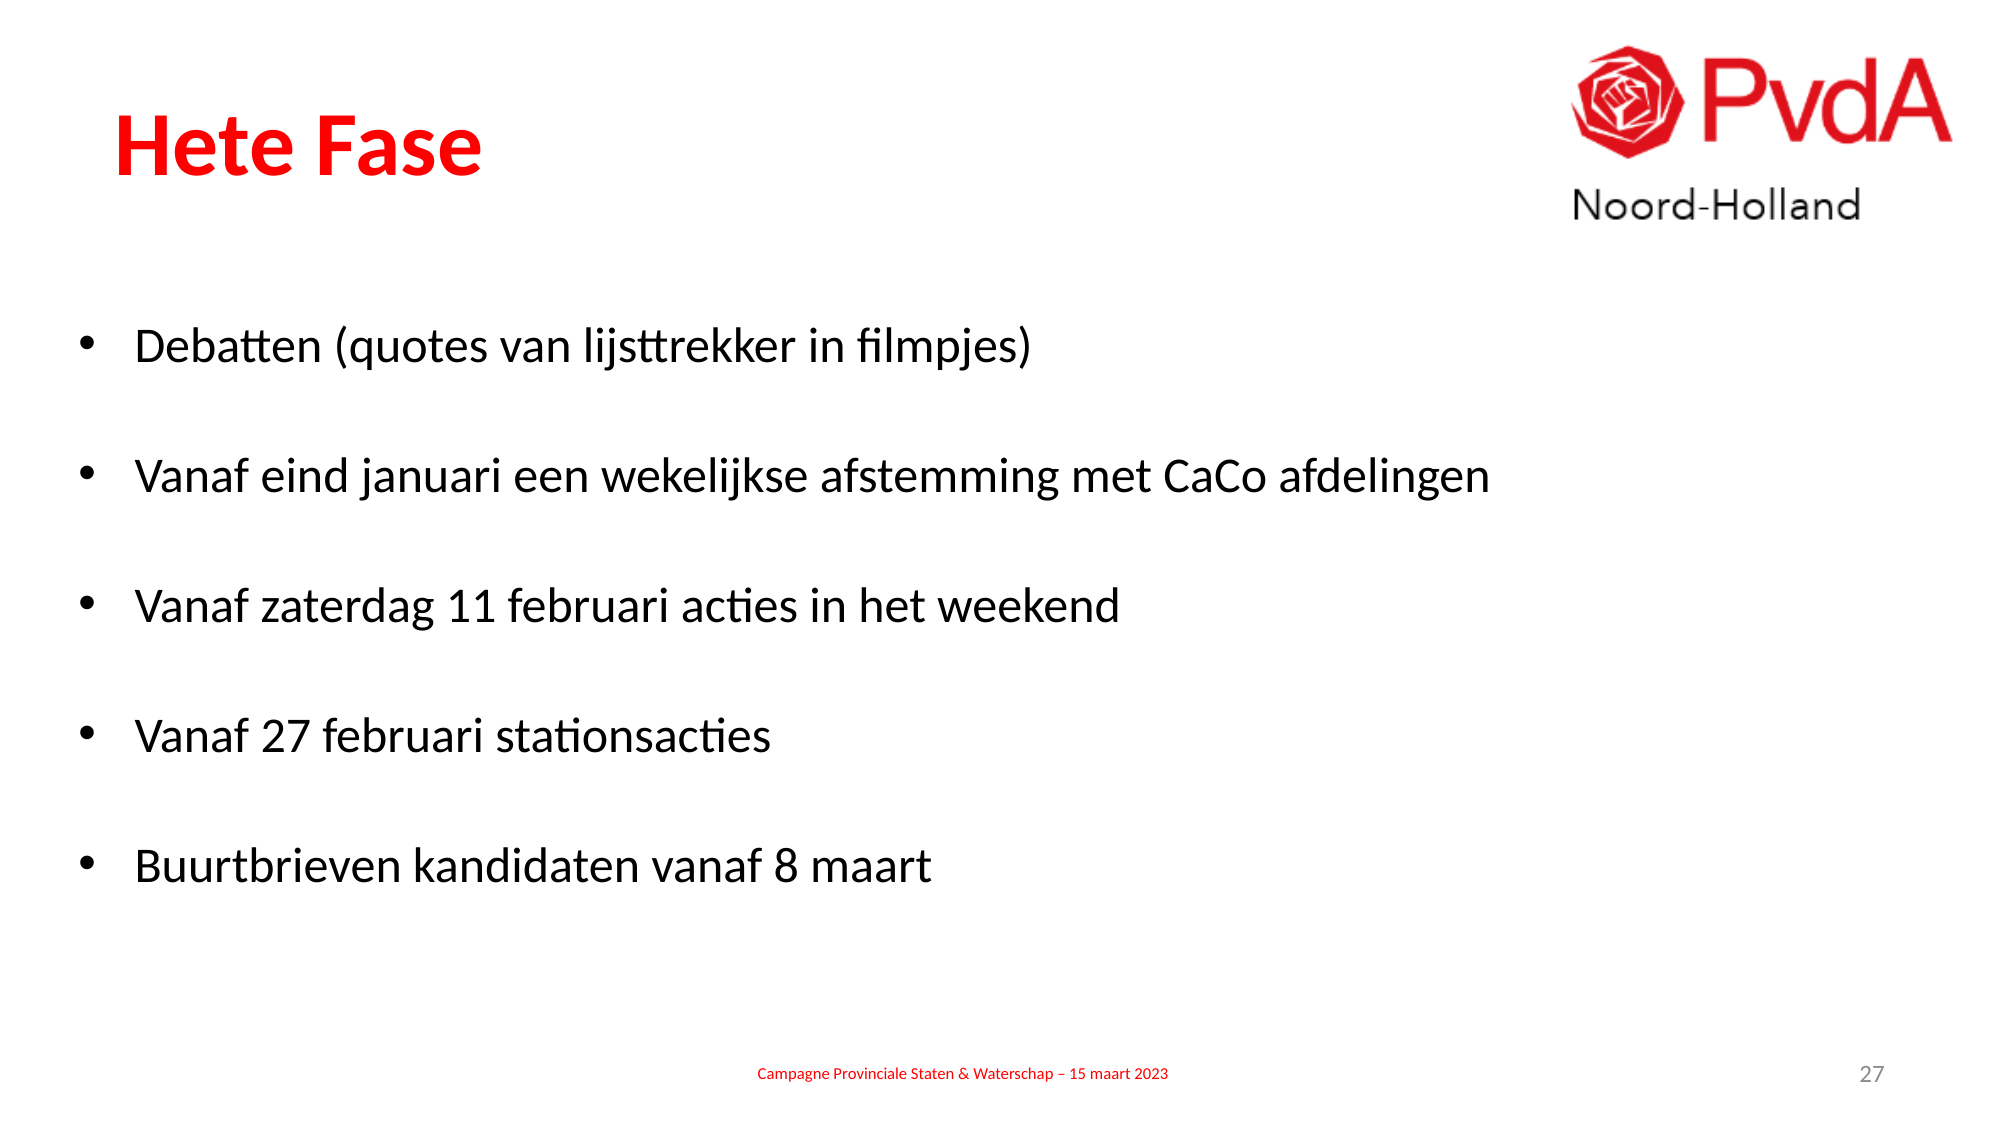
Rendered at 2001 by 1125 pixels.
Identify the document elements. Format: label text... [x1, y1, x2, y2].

slide_number 27 [1433, 1042, 1900, 1103]
picture [1522, 32, 1984, 250]
title Hete Fase [99, 45, 1517, 233]
list Debatten (quotes van lijsttrekker in filmpjes) Vanaf eind januari een wekelijkse afstemming met CaCo afdelingen Vanaf zaterdag 11 februari acties in het weekend Vanaf 27 februari stationsacties Buurtbrieven kandidaten vanaf 8 maart [63, 245, 1864, 988]
footer Campagne Provinciale Staten & Waterschap – 15 maart 2023 [609, 1042, 1317, 1103]
